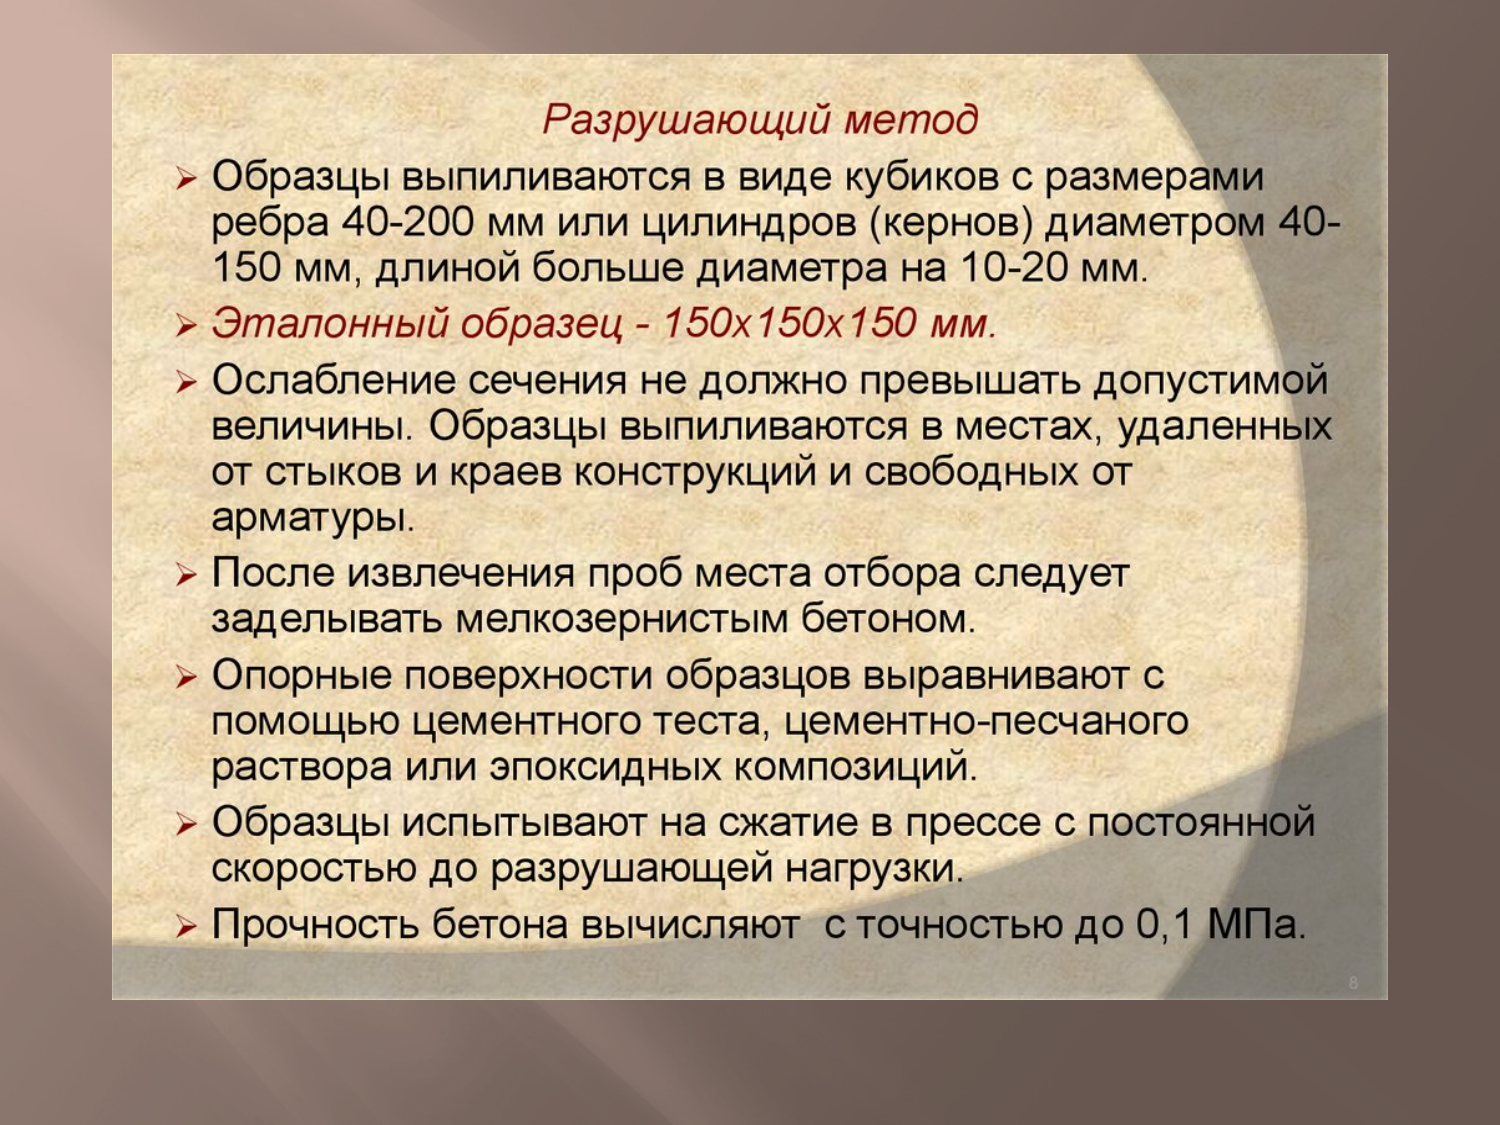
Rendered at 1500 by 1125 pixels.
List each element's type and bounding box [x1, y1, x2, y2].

picture [111, 54, 1389, 1000]
